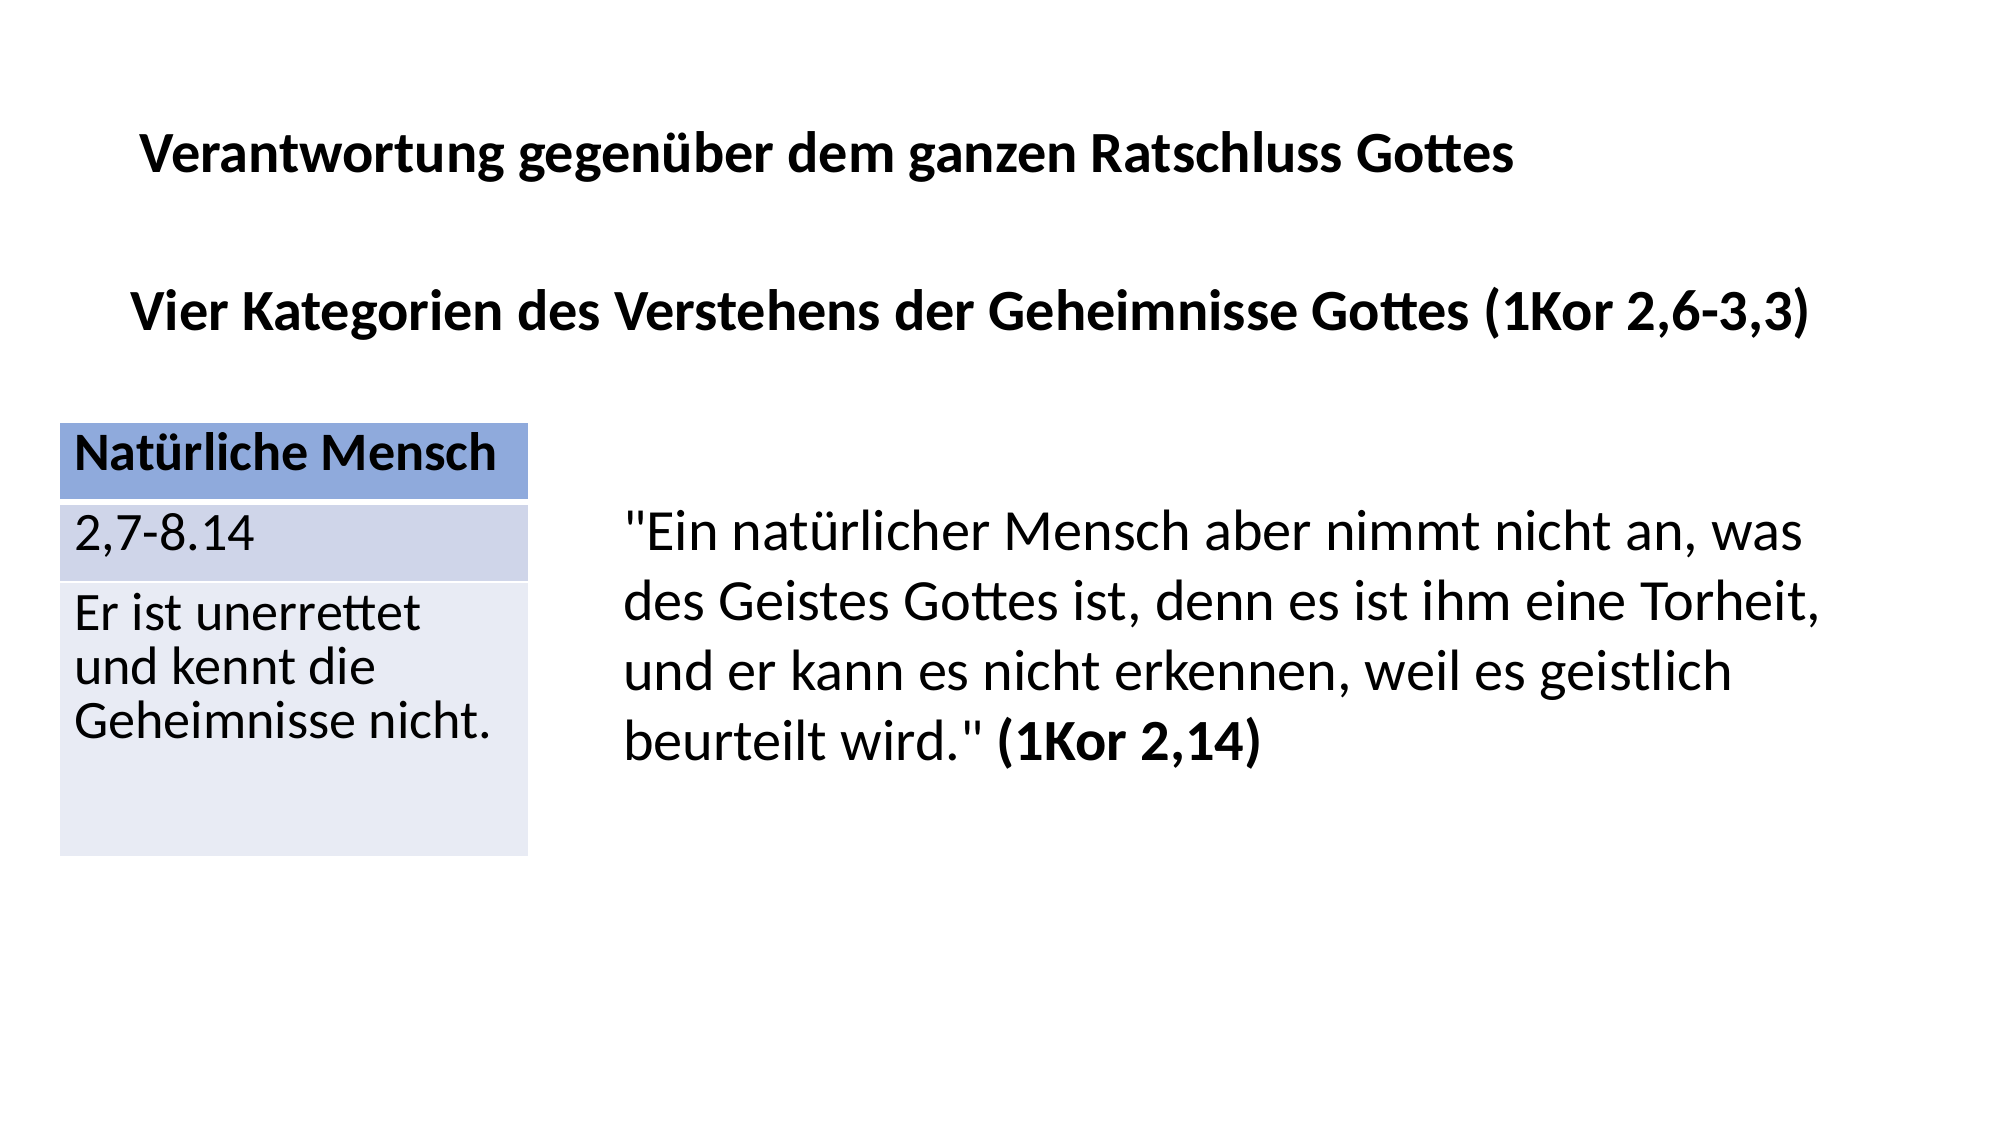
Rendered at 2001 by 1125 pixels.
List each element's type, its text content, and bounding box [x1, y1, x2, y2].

table_header Natürliche Mensch [60, 423, 528, 499]
text_box Ein natürlicher[8] Mensch aber nimmt nicht an, was des Geistes Gottes ist, denn es ist ihm eine Torheit, und er kann es nicht erkennen, weil es geistlich beurteilt[9] wird. [529, 390, 1962, 908]
text_box "Ein natürlicher Mensch aber nimmt nicht an, was des Geistes Gottes ist, denn es ist ihm eine Torheit, und er kann es nicht erkennen, weil es geistlich beurteilt wird." (1Kor 2,14) [608, 484, 1883, 780]
text_box Verantwortung gegenüber dem ganzen Ratschluss Gottes [124, 107, 1530, 192]
text_box Vier Kategorien des Verstehens der Geheimnisse Gottes (1Kor 2,6-3,3) [115, 264, 1882, 350]
table_cell 2,7-8.14 [60, 505, 528, 581]
table_cell Er ist unerrettet und kennt die Geheimnisse nicht. [60, 583, 528, 856]
